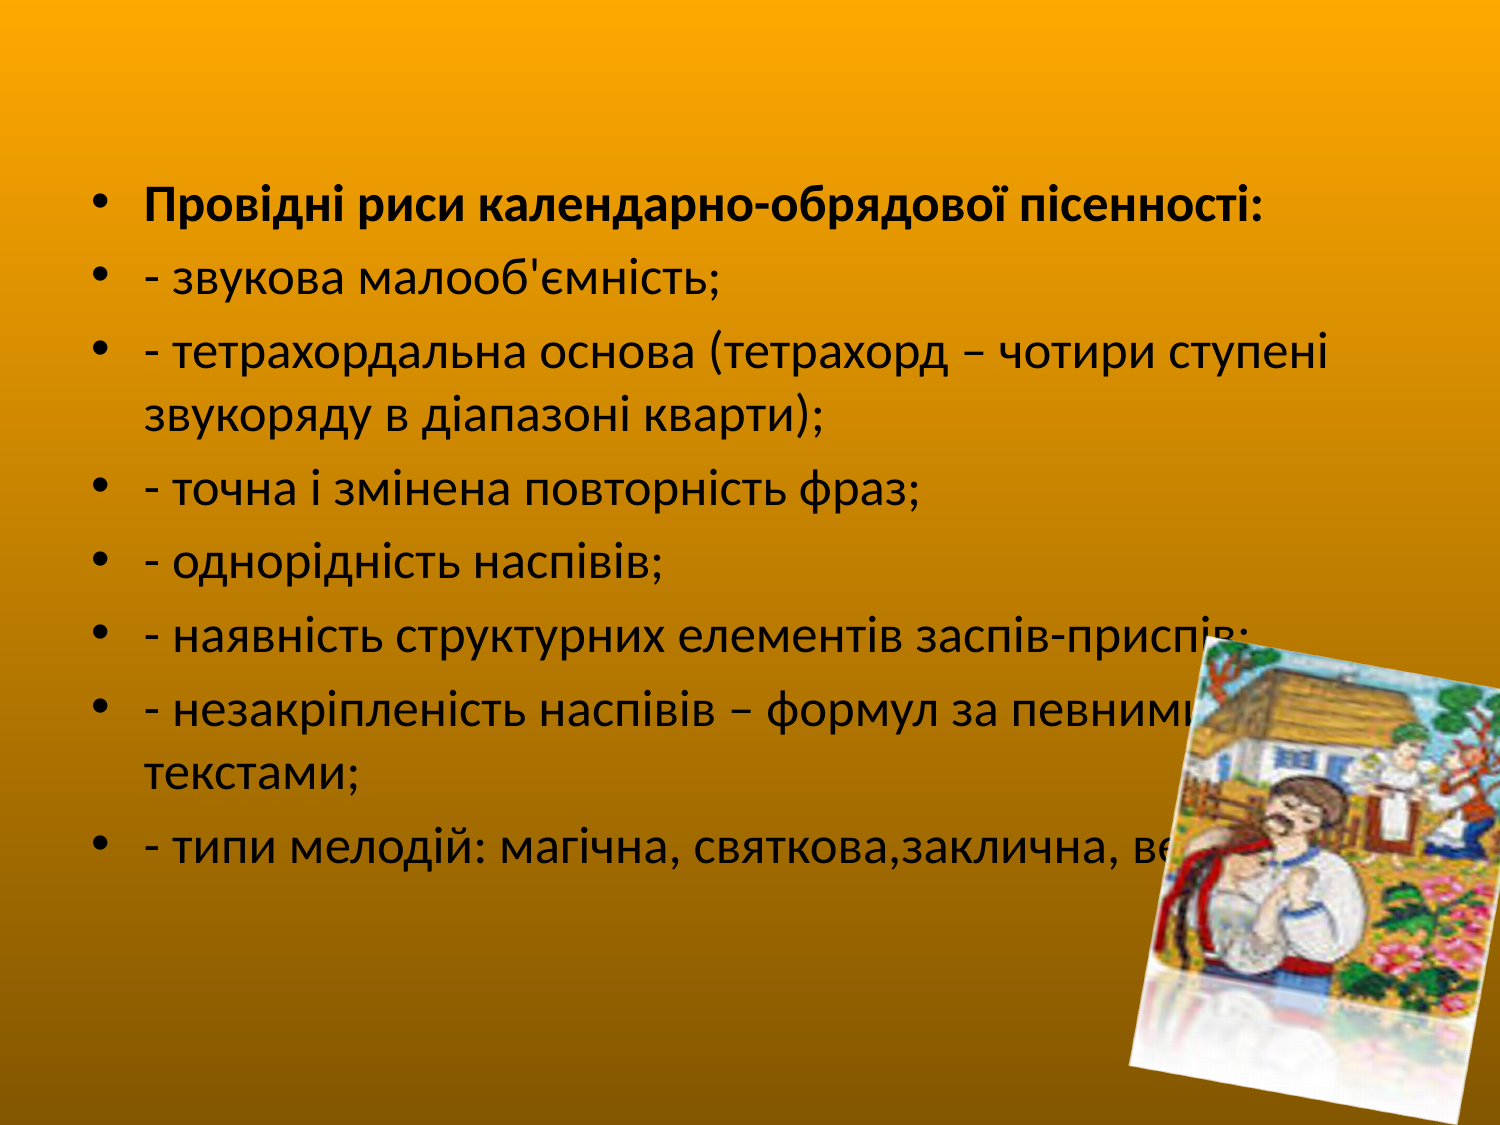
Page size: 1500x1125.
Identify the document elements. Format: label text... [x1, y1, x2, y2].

picture [1131, 637, 1500, 1124]
list Провідні риси календарно-обрядової пісенності: - звукова малооб'ємність; - тетрахордальна основа (тетрахорд – чотири ступені звукоряду в діапазоні кварти); - точна і змінена повторність фраз; - однорідність наспівів; - наявність структурних елементів заспів-приспів; - незакріпленість наспівів – формул за певними текстами; - типи мелодій: магічна, святкова,заклична, величальна. [76, 160, 1427, 904]
